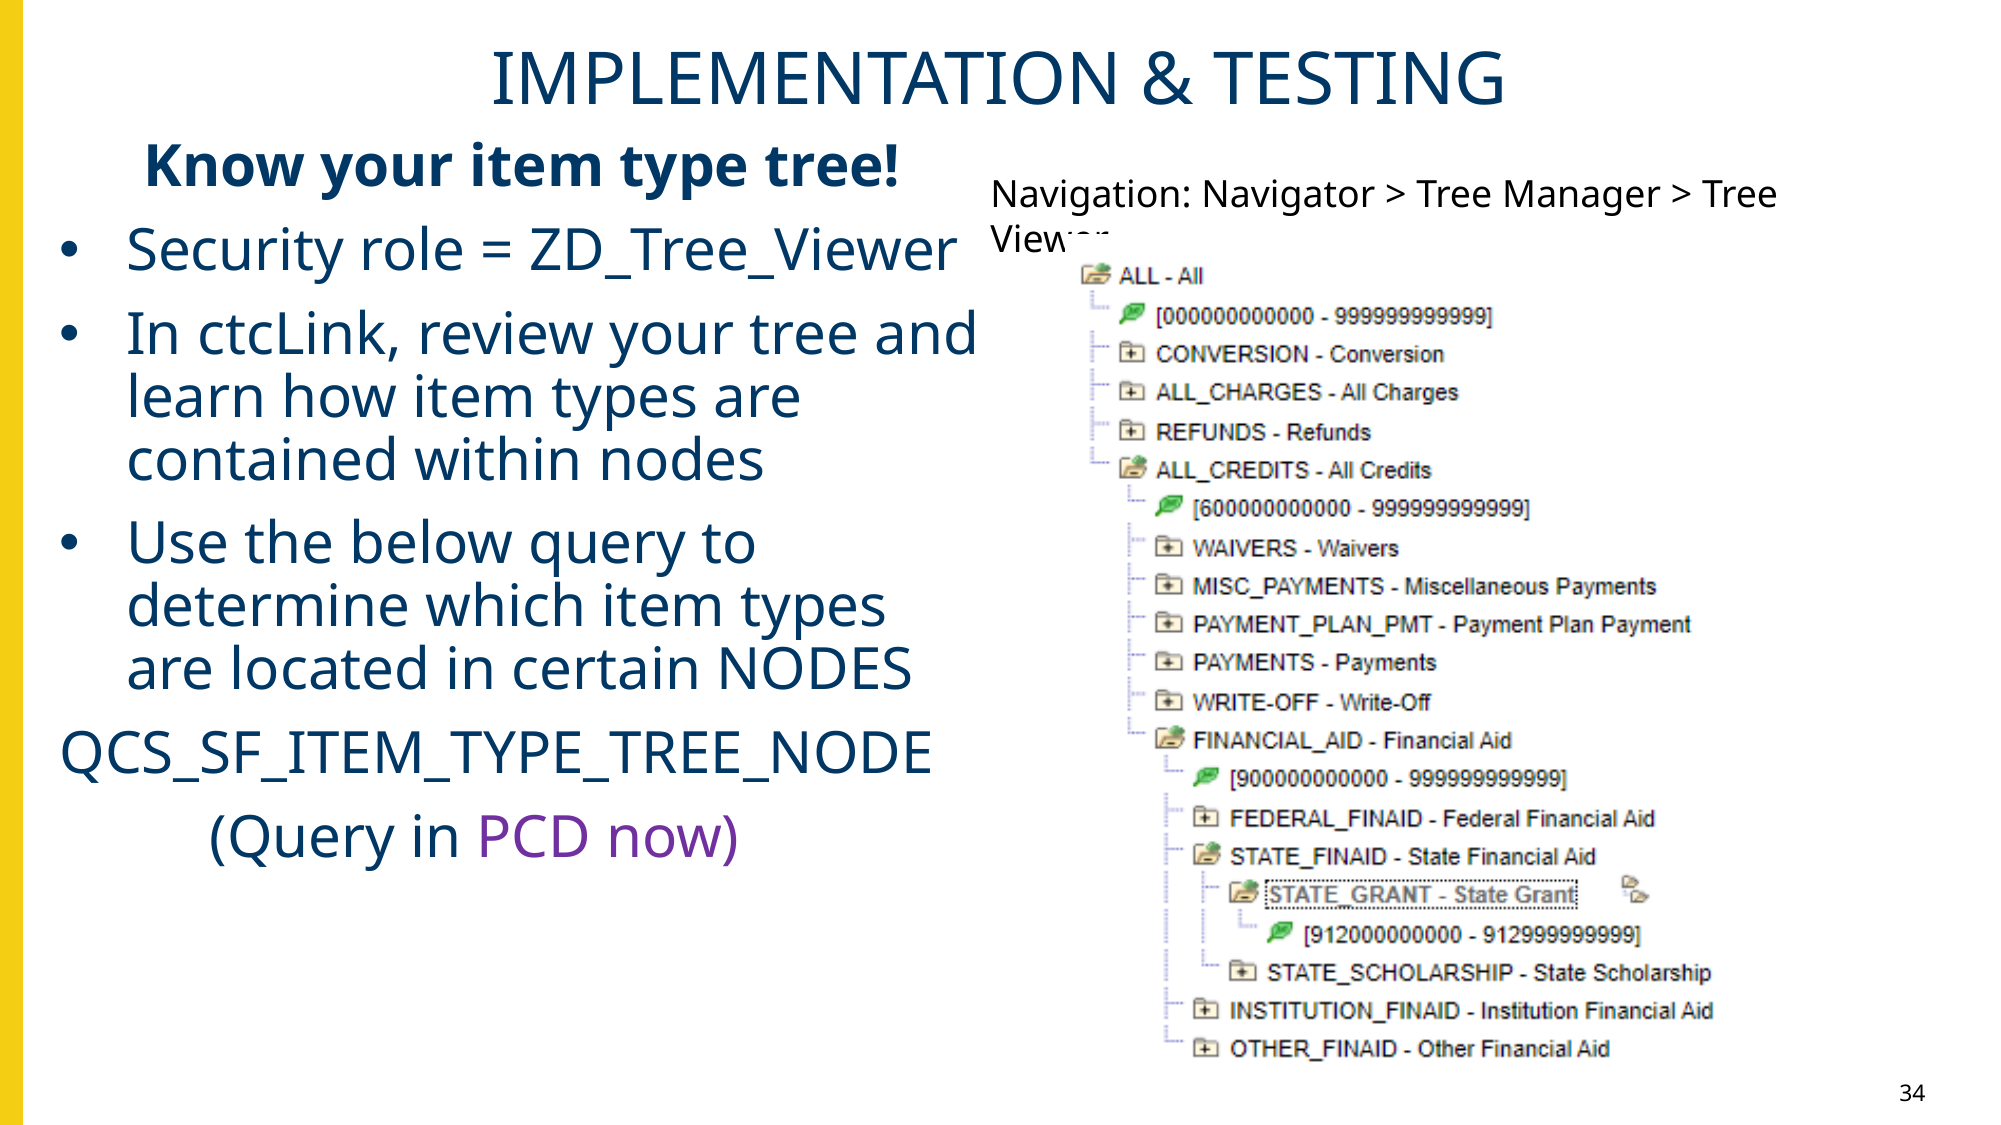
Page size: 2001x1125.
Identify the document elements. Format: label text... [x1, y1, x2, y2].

title IMPLEMENTATION & TESTING [471, 34, 1529, 129]
picture [1065, 234, 1745, 1087]
slide_number 34 [1840, 1071, 1941, 1103]
list Know your item type tree! Security role = ZD_Tree_Viewer In ctcLink, review your tree and learn how item types are contained within nodes Use the below query to determine which item types are located in certain NODES QCS_SF_ITEM_TYPE_TREE_NODE (Query in PCD now) [36, 128, 1000, 1087]
text_box Navigation: Navigator > Tree Manager > Tree Viewer [975, 162, 1835, 268]
